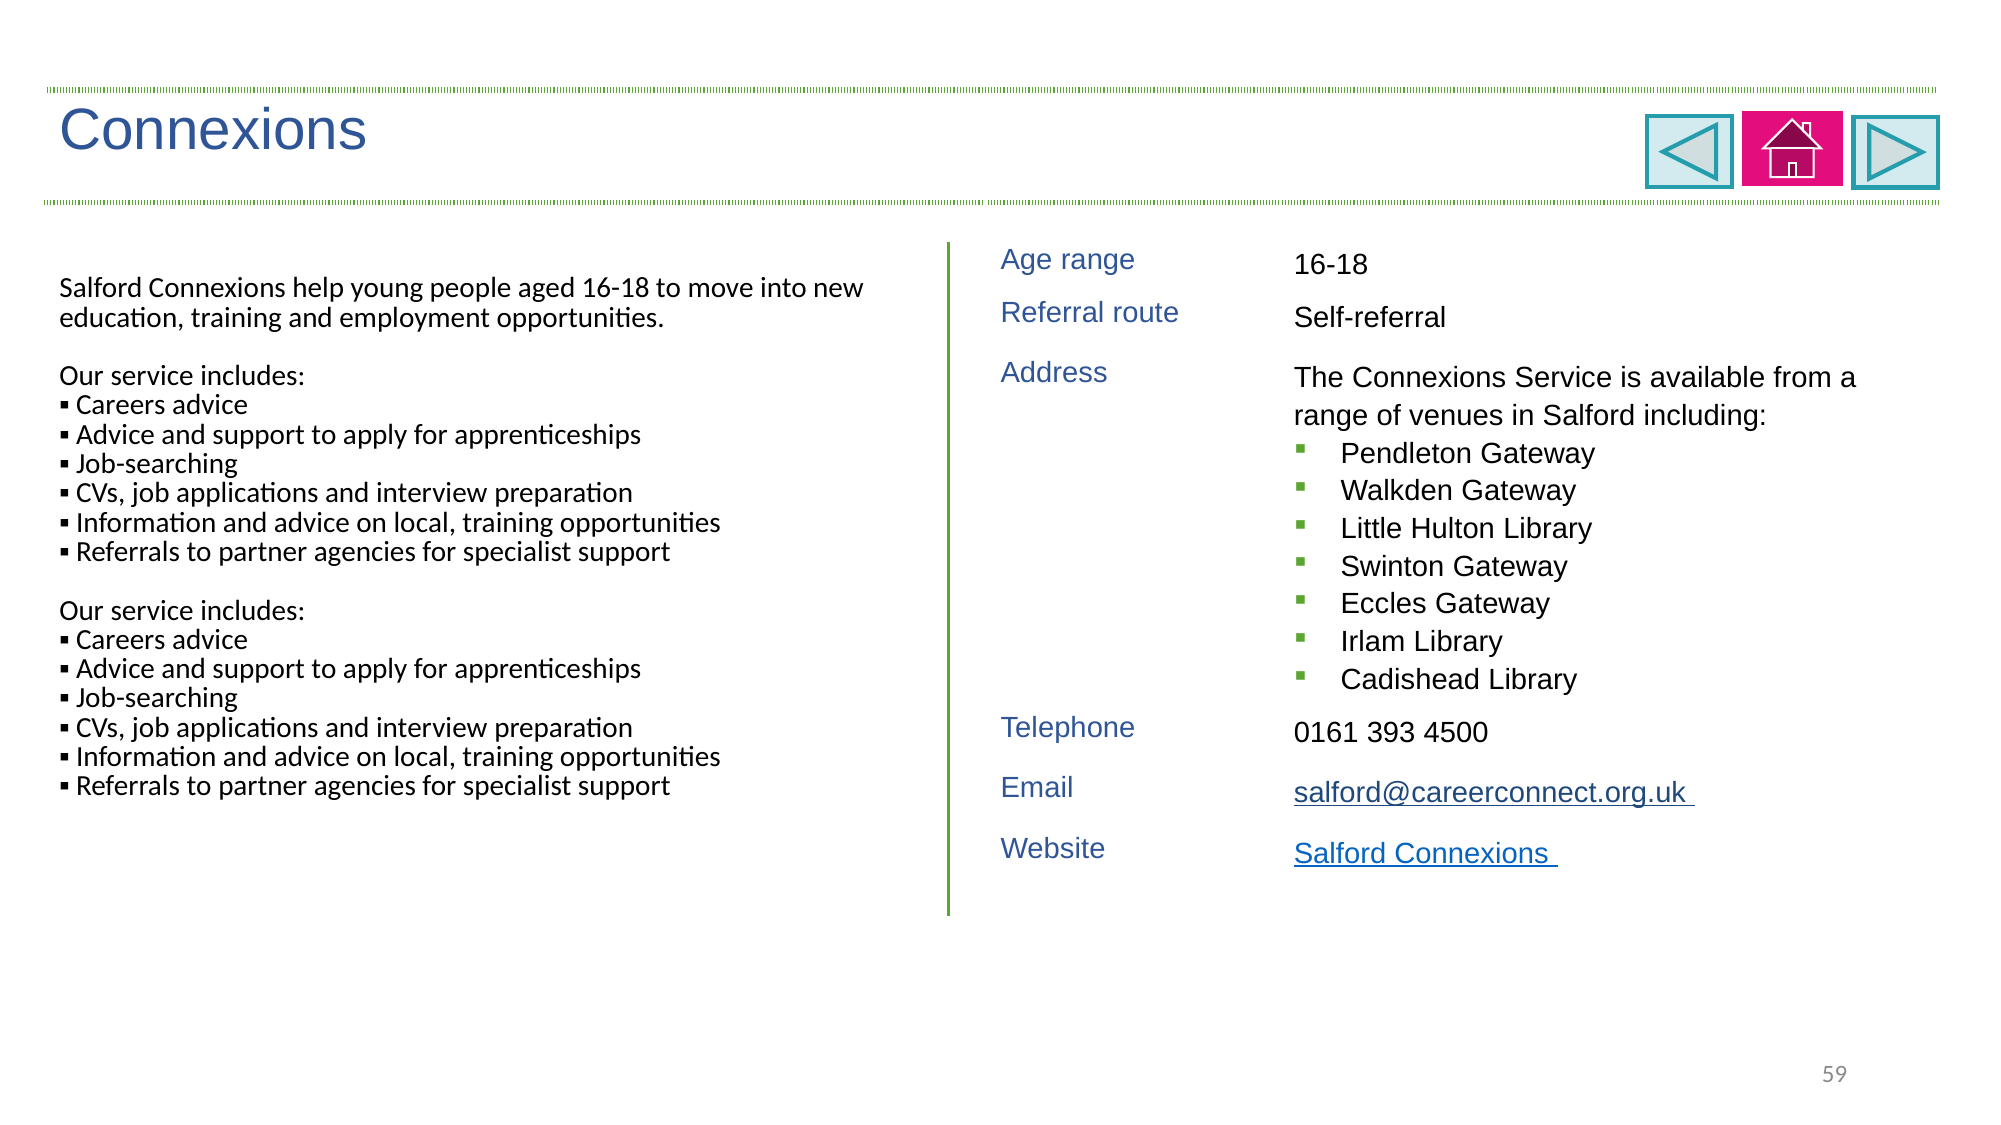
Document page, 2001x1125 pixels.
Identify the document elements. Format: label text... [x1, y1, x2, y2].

text_box [1646, 115, 1733, 188]
table_cell Salford Connexions help young people aged 16-18 to move into new education, training and employment opportunities. Our service includes: ▪ Careers advice ▪ Advice and support to apply for apprenticeships ▪ Job-searching ▪ CVs, job applications and interview preparation ▪ Information and advice on local, training opportunities ▪ Referrals to partner agencies for specialist support Our service includes: ▪ Careers advice ▪ Advice and support to apply for apprenticeships ▪ Job-searching ▪ CVs, job applications and interview preparation ▪ Information and advice on local, training opportunities ▪ Referrals to partner agencies for specialist support [45, 203, 985, 885]
table_cell Salford Connexions [1280, 826, 1938, 885]
table_cell Telephone [986, 704, 1279, 764]
table_header Connexions [45, 90, 1938, 203]
table_cell Address [986, 350, 1279, 703]
table_cell salford@careerconnect.org.uk [1280, 765, 1938, 825]
table_cell Self-referral [1280, 289, 1938, 349]
table_cell 16-18 [1280, 203, 1938, 288]
table_cell 0161 393 4500 [1280, 704, 1938, 764]
table_cell Age range [986, 203, 1279, 288]
table_cell Website [986, 826, 1279, 885]
text_box [1852, 116, 1939, 189]
table_cell Email [986, 765, 1279, 825]
slide_number 59 [1412, 1042, 1863, 1103]
table_cell The Connexions Service is available from a range of venues in Salford including: Pendleton Gateway Walkden Gateway Little Hulton Library Swinton Gateway Eccles Gateway Irlam Library Cadishead Library [1280, 350, 1938, 703]
text_box [1740, 109, 1845, 188]
table_cell Referral route [986, 289, 1279, 349]
